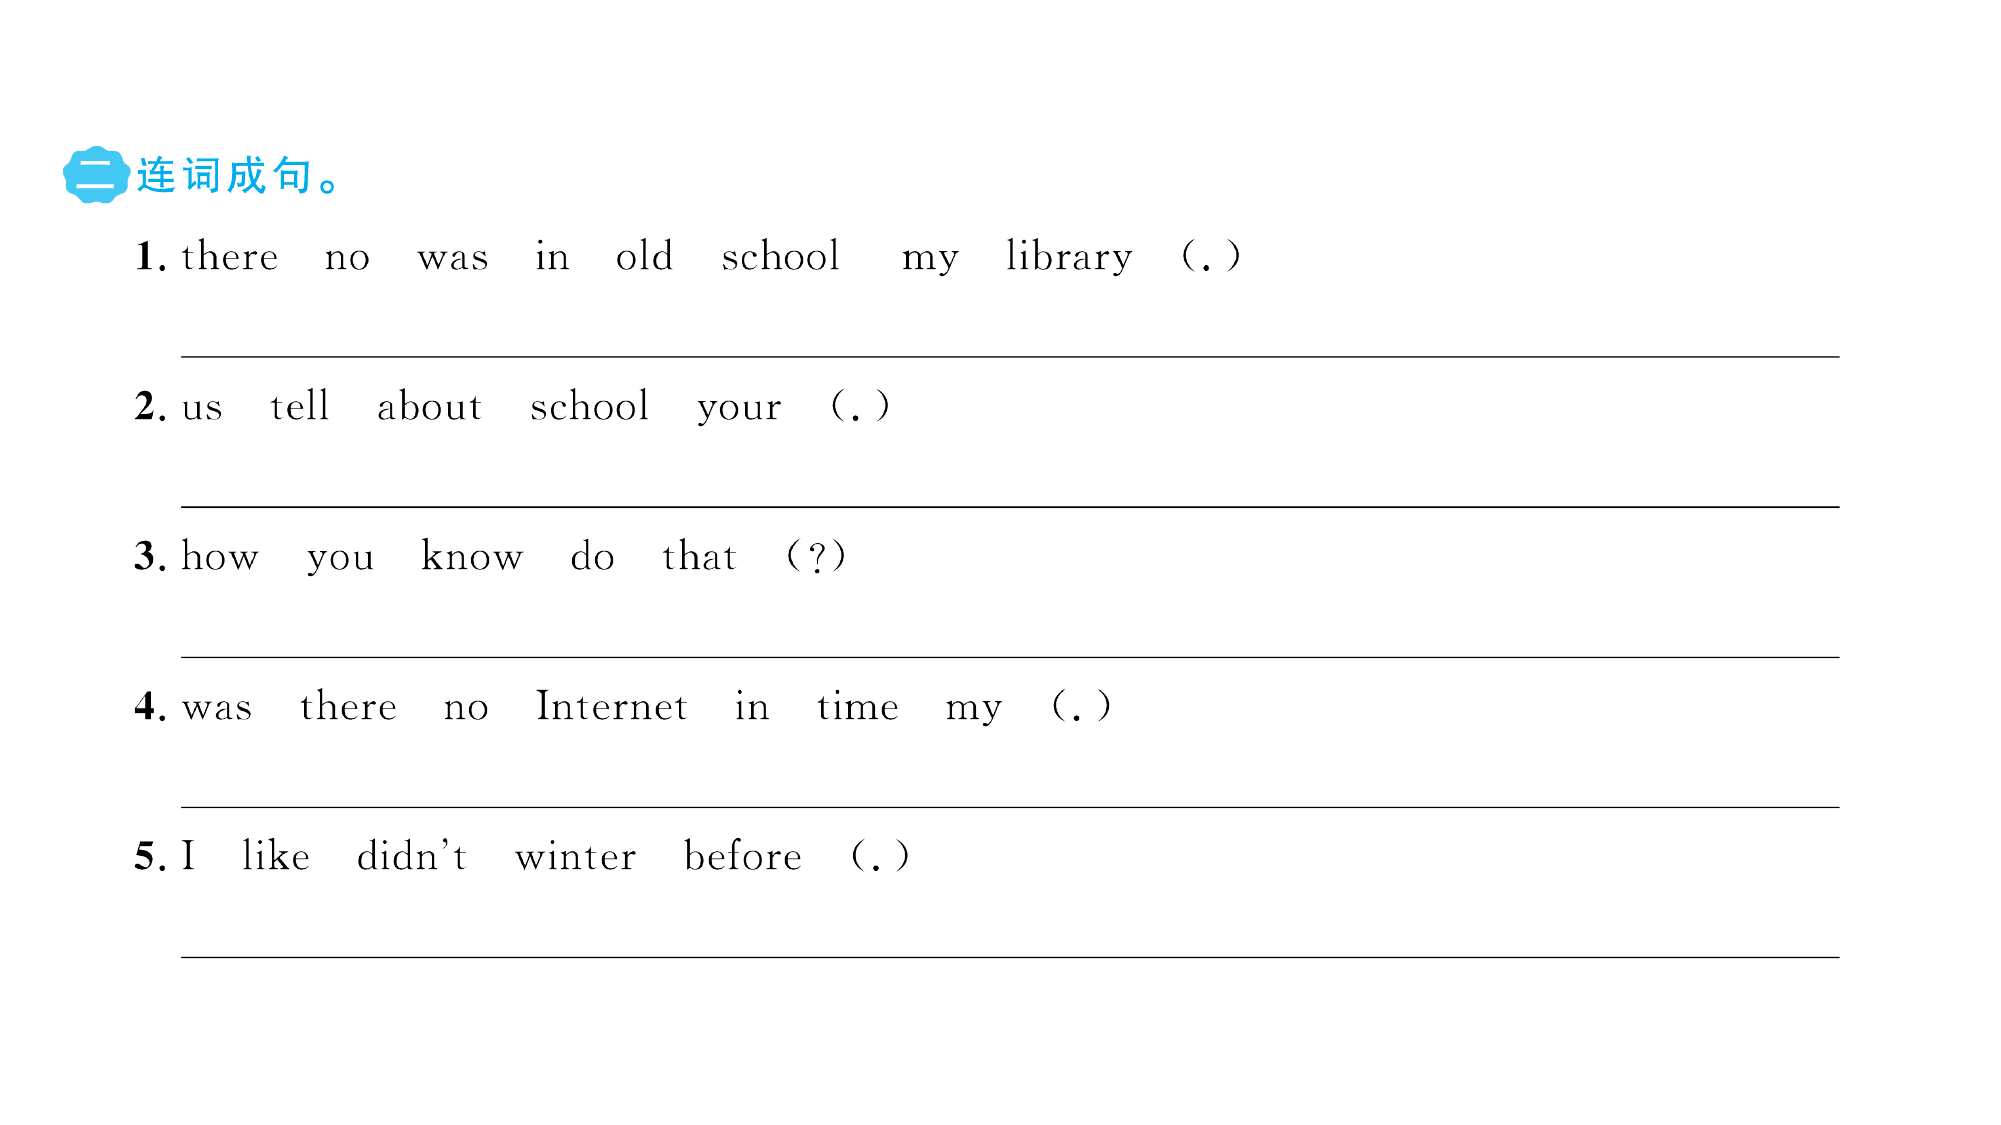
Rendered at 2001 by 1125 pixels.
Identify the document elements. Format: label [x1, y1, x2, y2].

picture [58, 136, 1949, 969]
